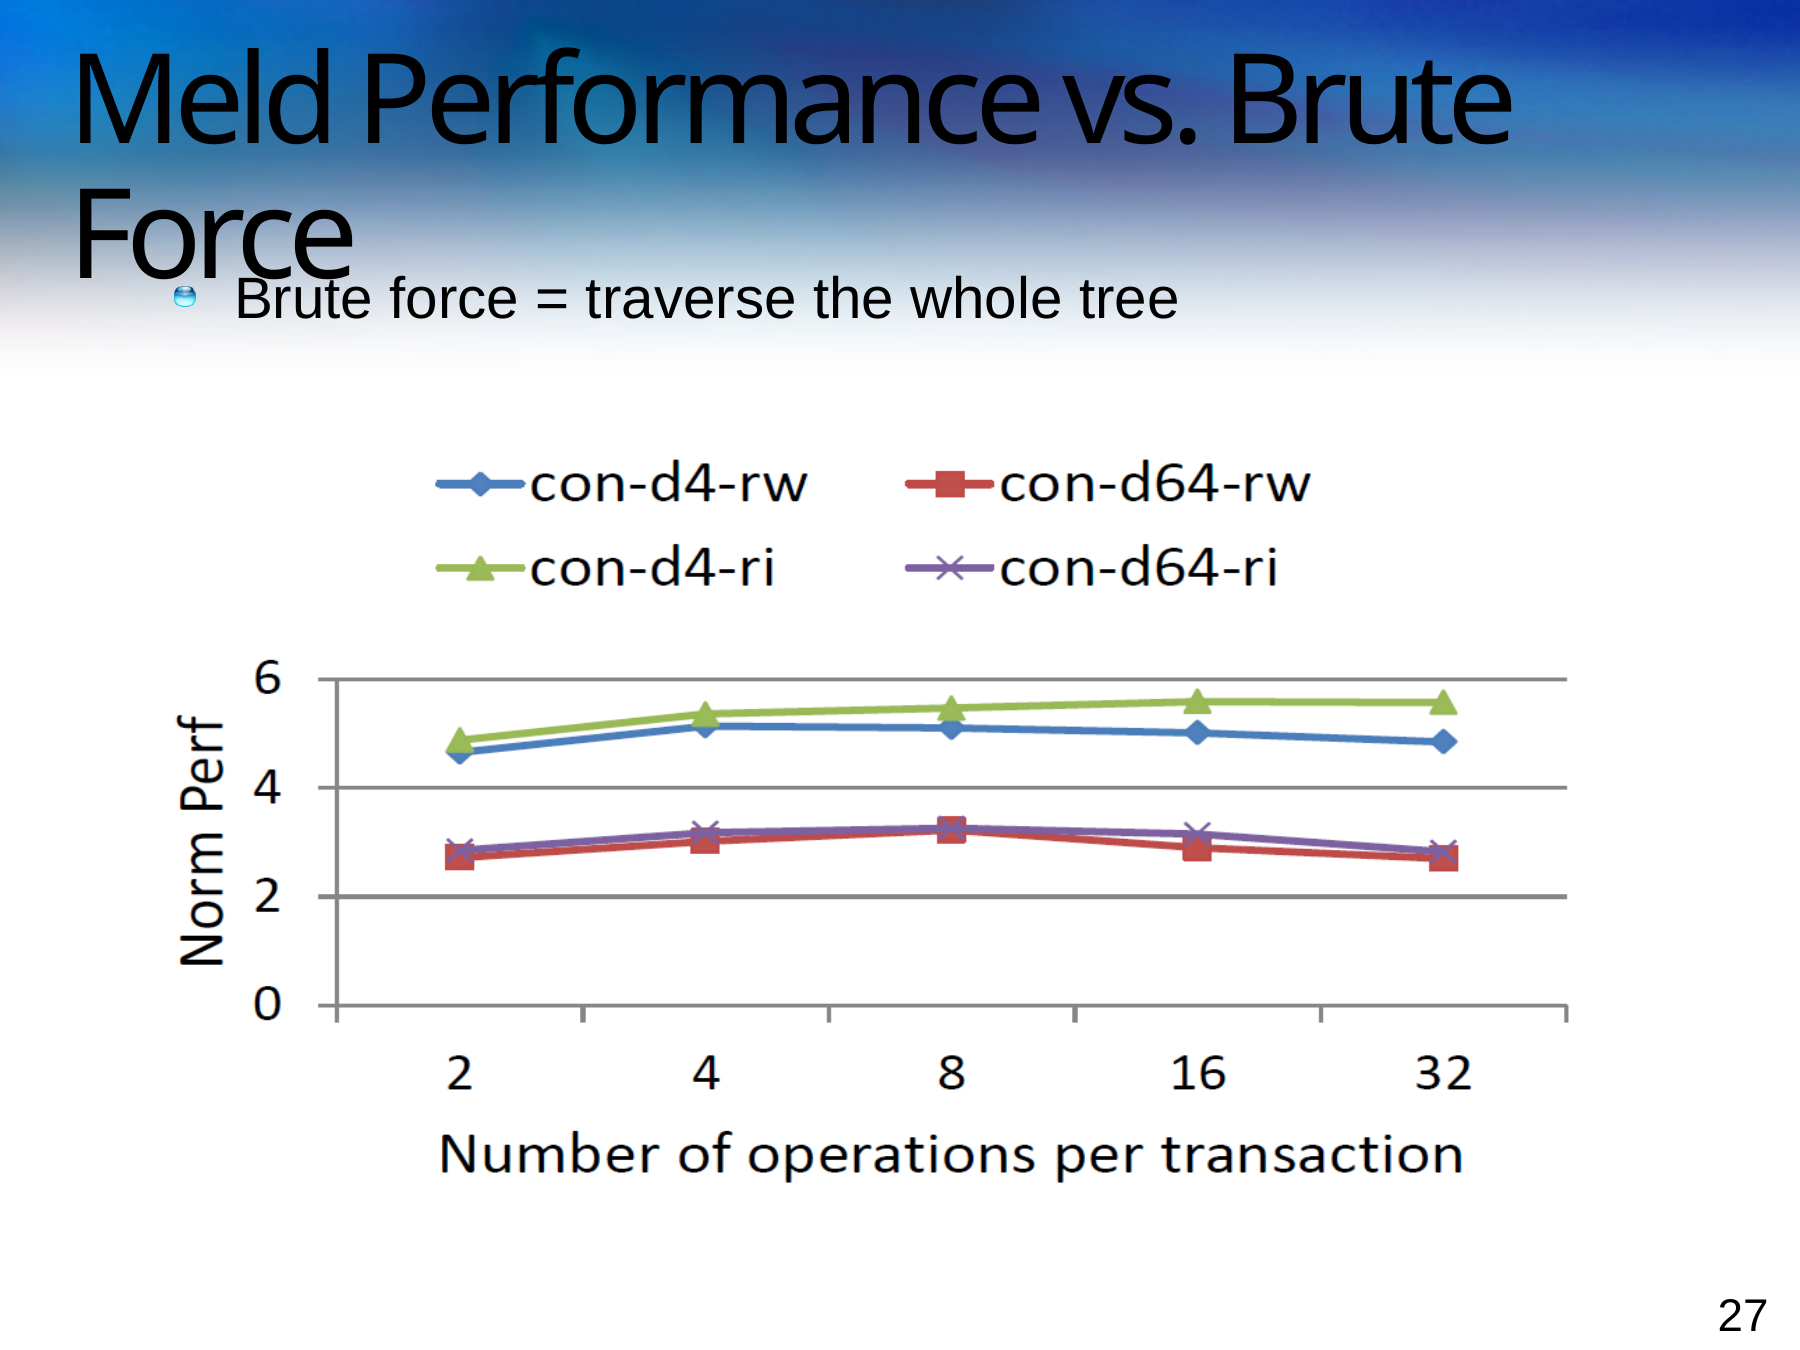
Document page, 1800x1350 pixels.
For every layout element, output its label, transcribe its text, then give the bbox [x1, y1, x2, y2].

picture [0, 0, 1800, 1350]
title Meld Performance vs. Brute Force [68, 35, 1719, 173]
text_box Brute force = traverse the whole tree [165, 268, 1532, 406]
text_box 27 [1366, 1276, 1787, 1349]
